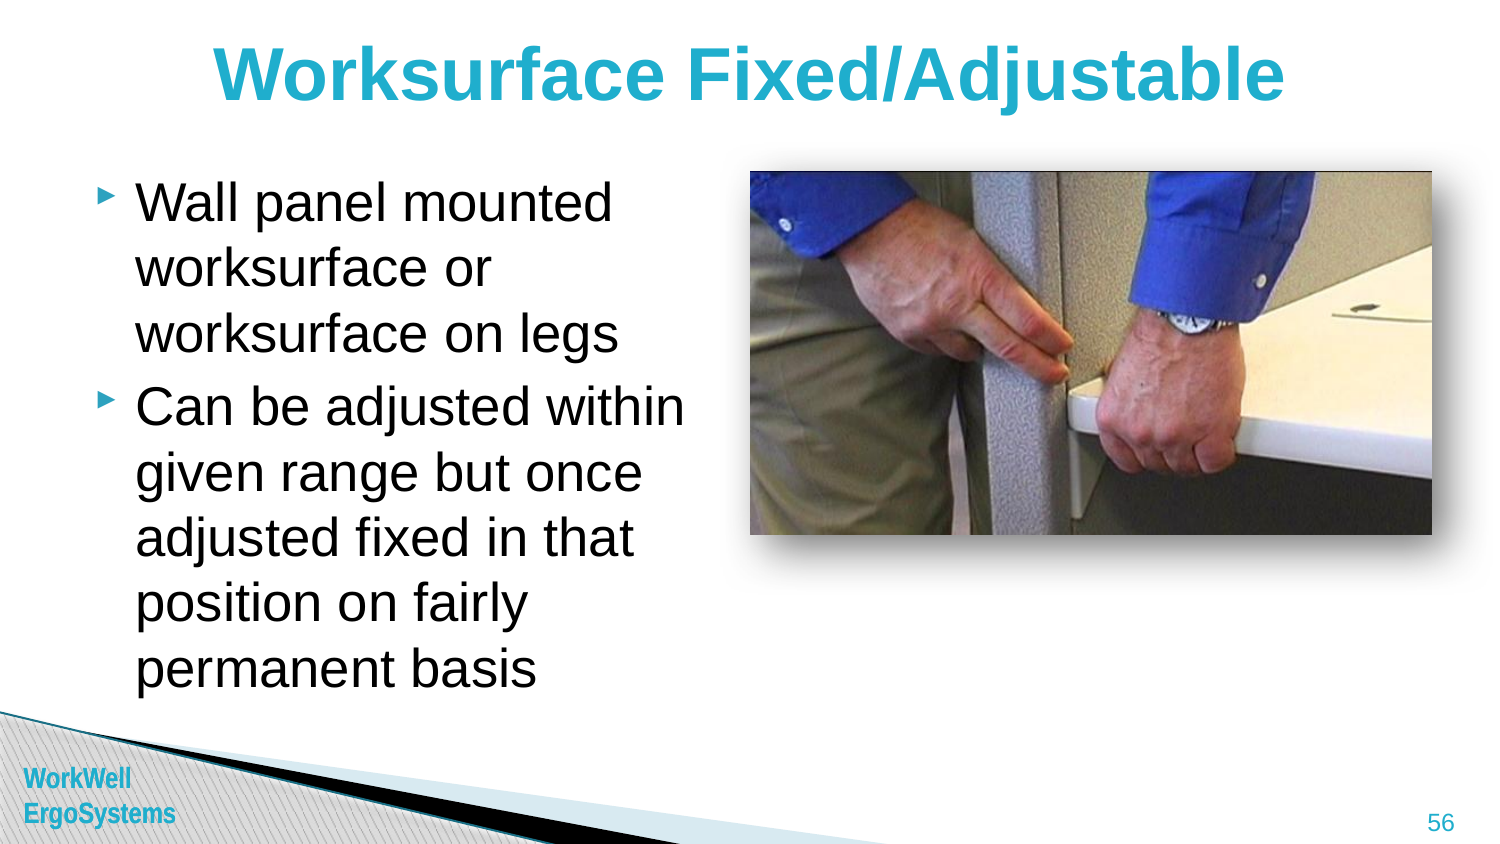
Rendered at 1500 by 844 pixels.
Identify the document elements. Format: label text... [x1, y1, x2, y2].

slide_number 56 [1412, 798, 1473, 844]
title Worksurface Fixed/Adjustable [0, 0, 1500, 141]
list Wall panel mounted worksurface or worksurface on legs Can be adjusted within given range but once adjusted fixed in that position on fairly permanent basis [62, 159, 725, 710]
picture [749, 171, 1432, 535]
